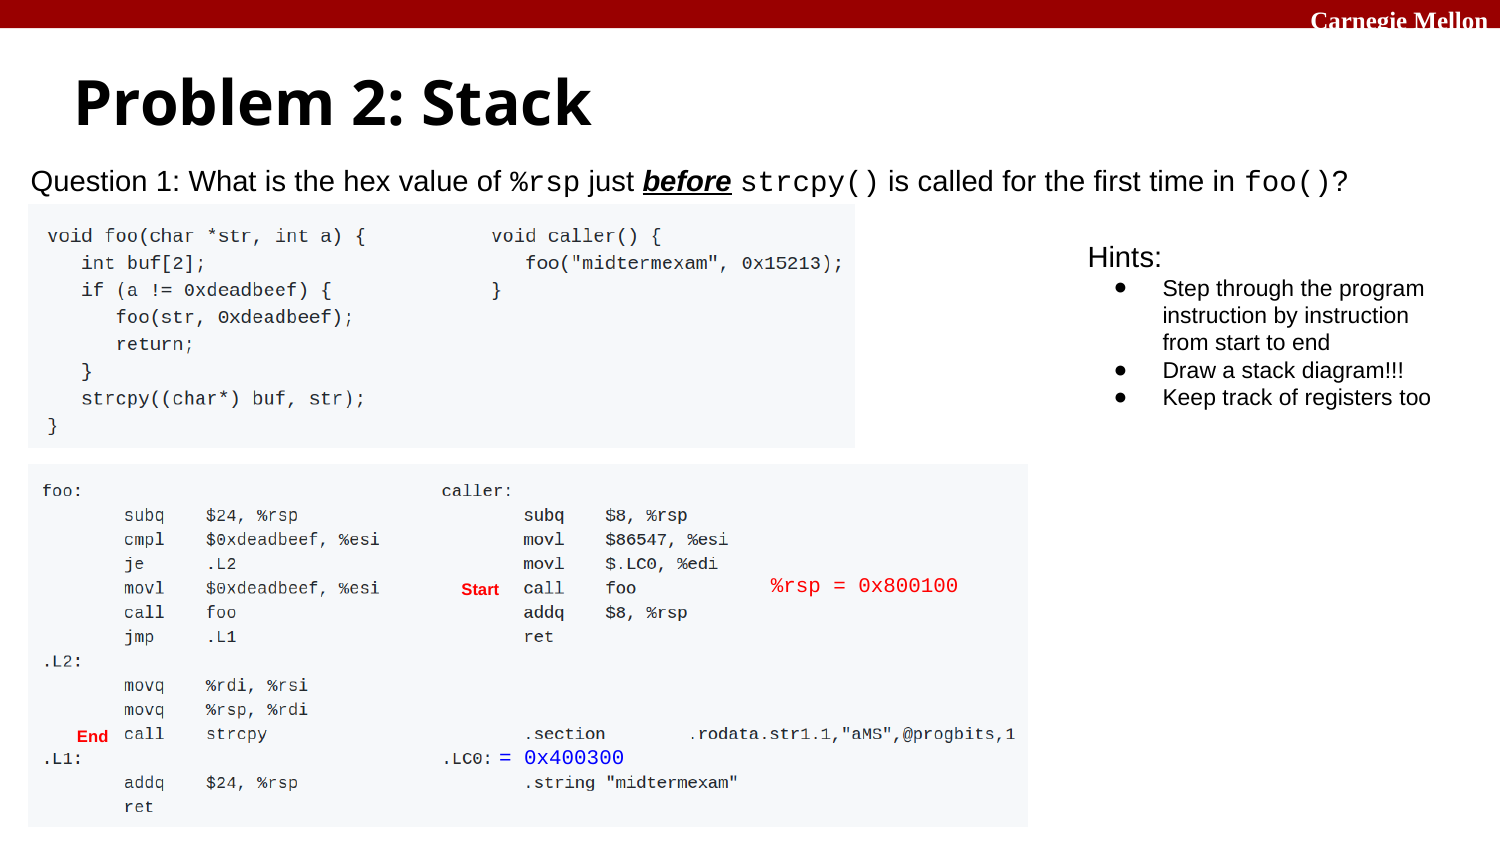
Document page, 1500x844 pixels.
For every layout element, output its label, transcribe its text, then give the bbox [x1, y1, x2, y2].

picture [28, 204, 855, 448]
text_box Hints: Step through the program instruction by instruction from start to end Draw a stack diagram!!! Keep track of registers too [1072, 223, 1459, 429]
list Question 1: What is the hex value of %rsp just before strcpy() is called for the first time in foo()? [15, 147, 1459, 759]
picture [28, 464, 1028, 827]
title Problem 2: Stack [58, 53, 1304, 147]
